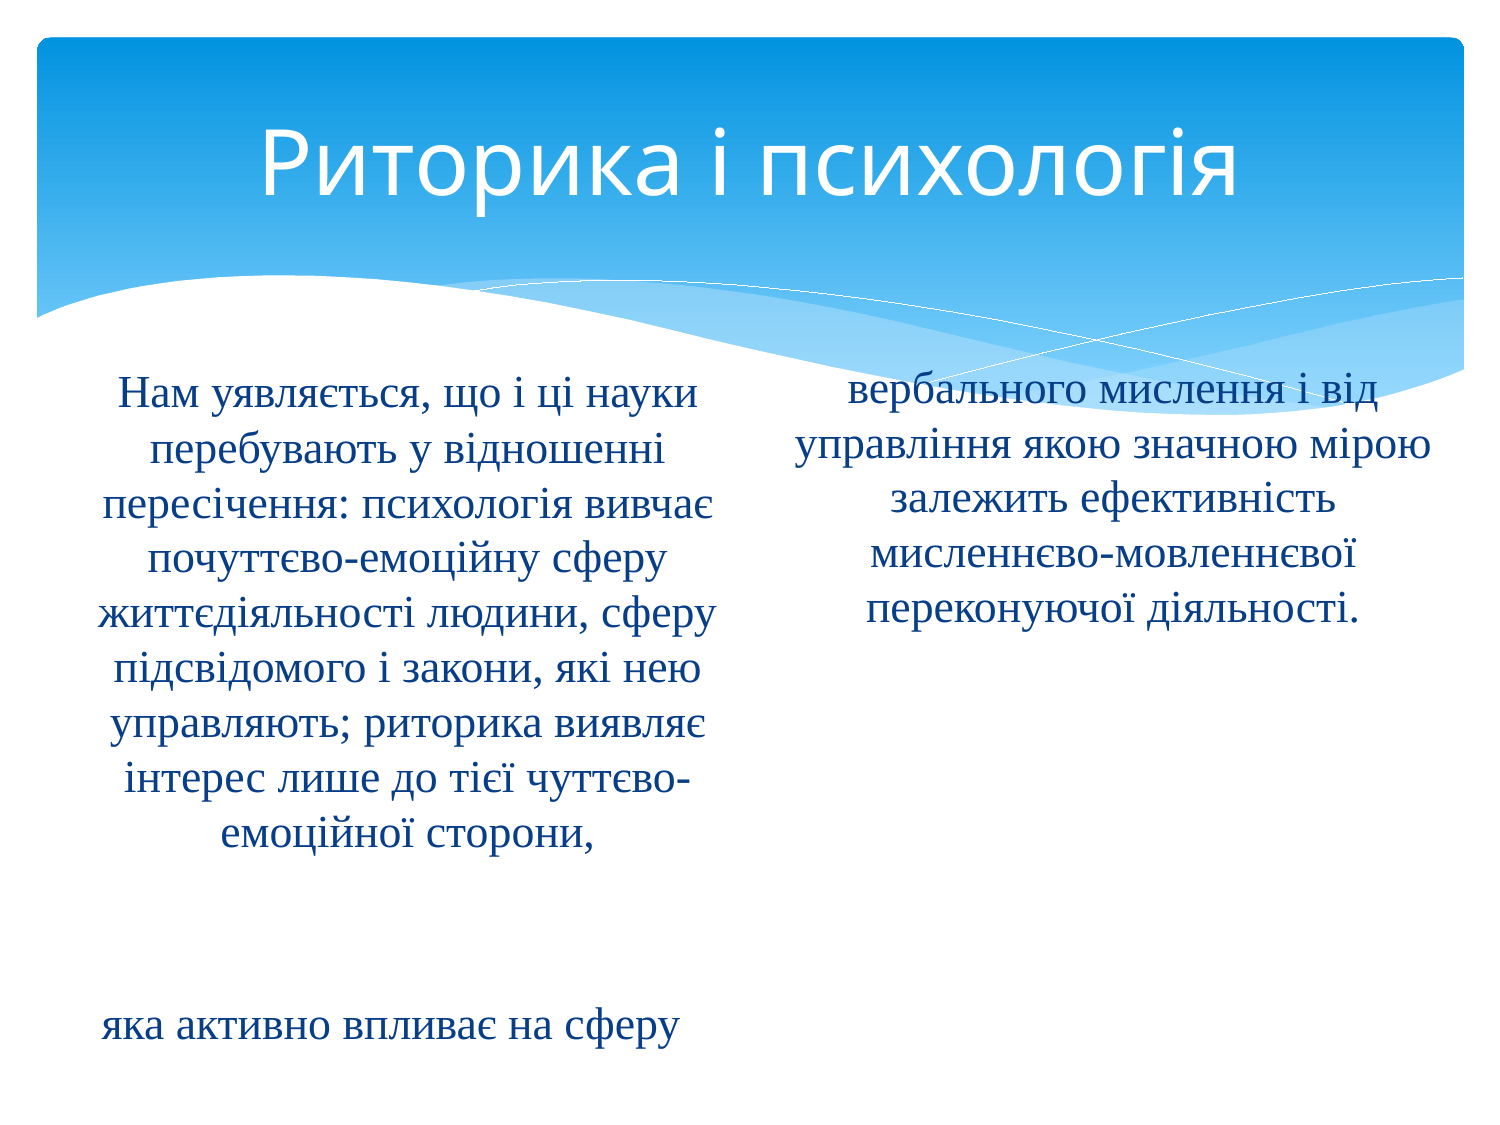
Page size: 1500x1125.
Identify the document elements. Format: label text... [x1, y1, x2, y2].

title Риторика і психологія [75, 55, 1425, 261]
list Нам уявляється, що і ці науки перебувають у відношенні пересічення: психологія вивчає почуттєво-емоційну сферу життєдіяльності людини, сферу підсвідомого і закони, які нею управляють; риторика виявляє інтерес лише до тієї чуттєво-емоційної сторони, яка активно впливає на сферу вербального мислення і від управління якою значною мірою залежить ефективність мисленнєво-мовленнєвої переконуючої діяльності. [17, 349, 1459, 1059]
